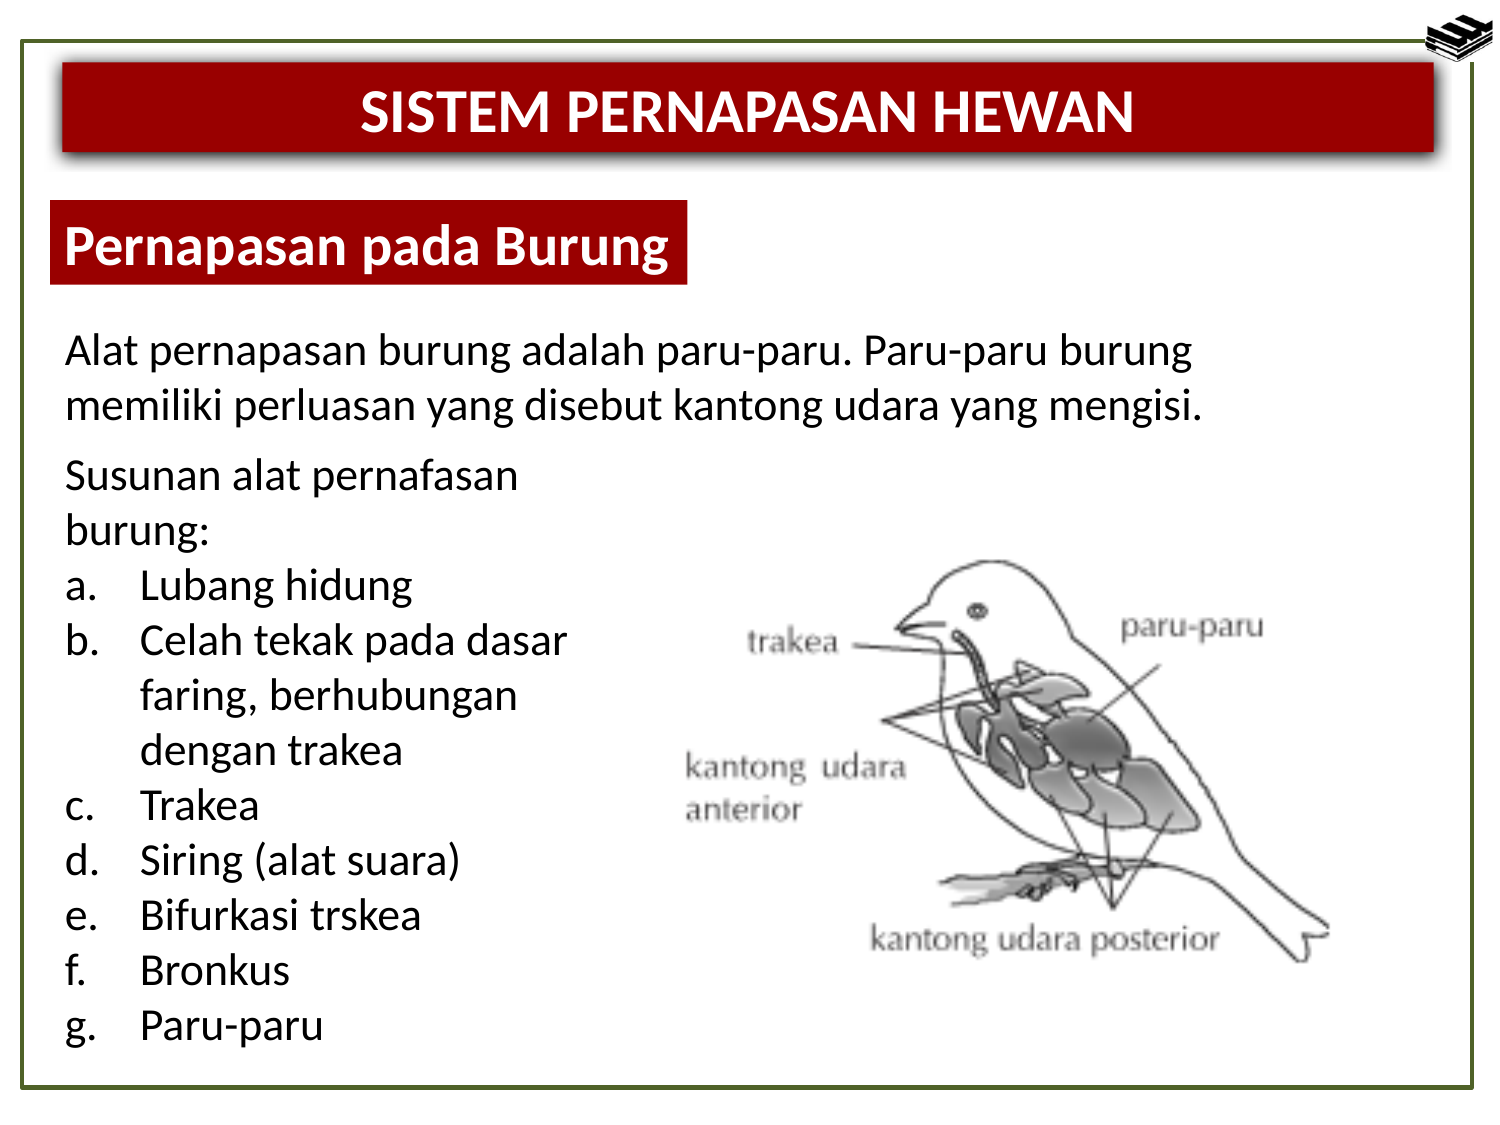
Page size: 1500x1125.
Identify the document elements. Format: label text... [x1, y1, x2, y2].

text_box Pernapasan pada Burung [50, 200, 688, 285]
text_box Susunan alat pernafasan burung: Lubang hidung Celah tekak pada dasar faring, berhubungan dengan trakea Trakea Siring (alat suara) Bifurkasi trskea Bronkus Paru-paru [50, 437, 642, 1057]
picture [624, 549, 1388, 988]
text_box SISTEM PERNAPASAN HEWAN [62, 62, 1434, 153]
picture [1425, 11, 1493, 62]
text_box Alat pernapasan burung adalah paru-paru. Paru-paru burung memiliki perluasan yang disebut kantong udara yang mengisi. [49, 312, 1239, 438]
